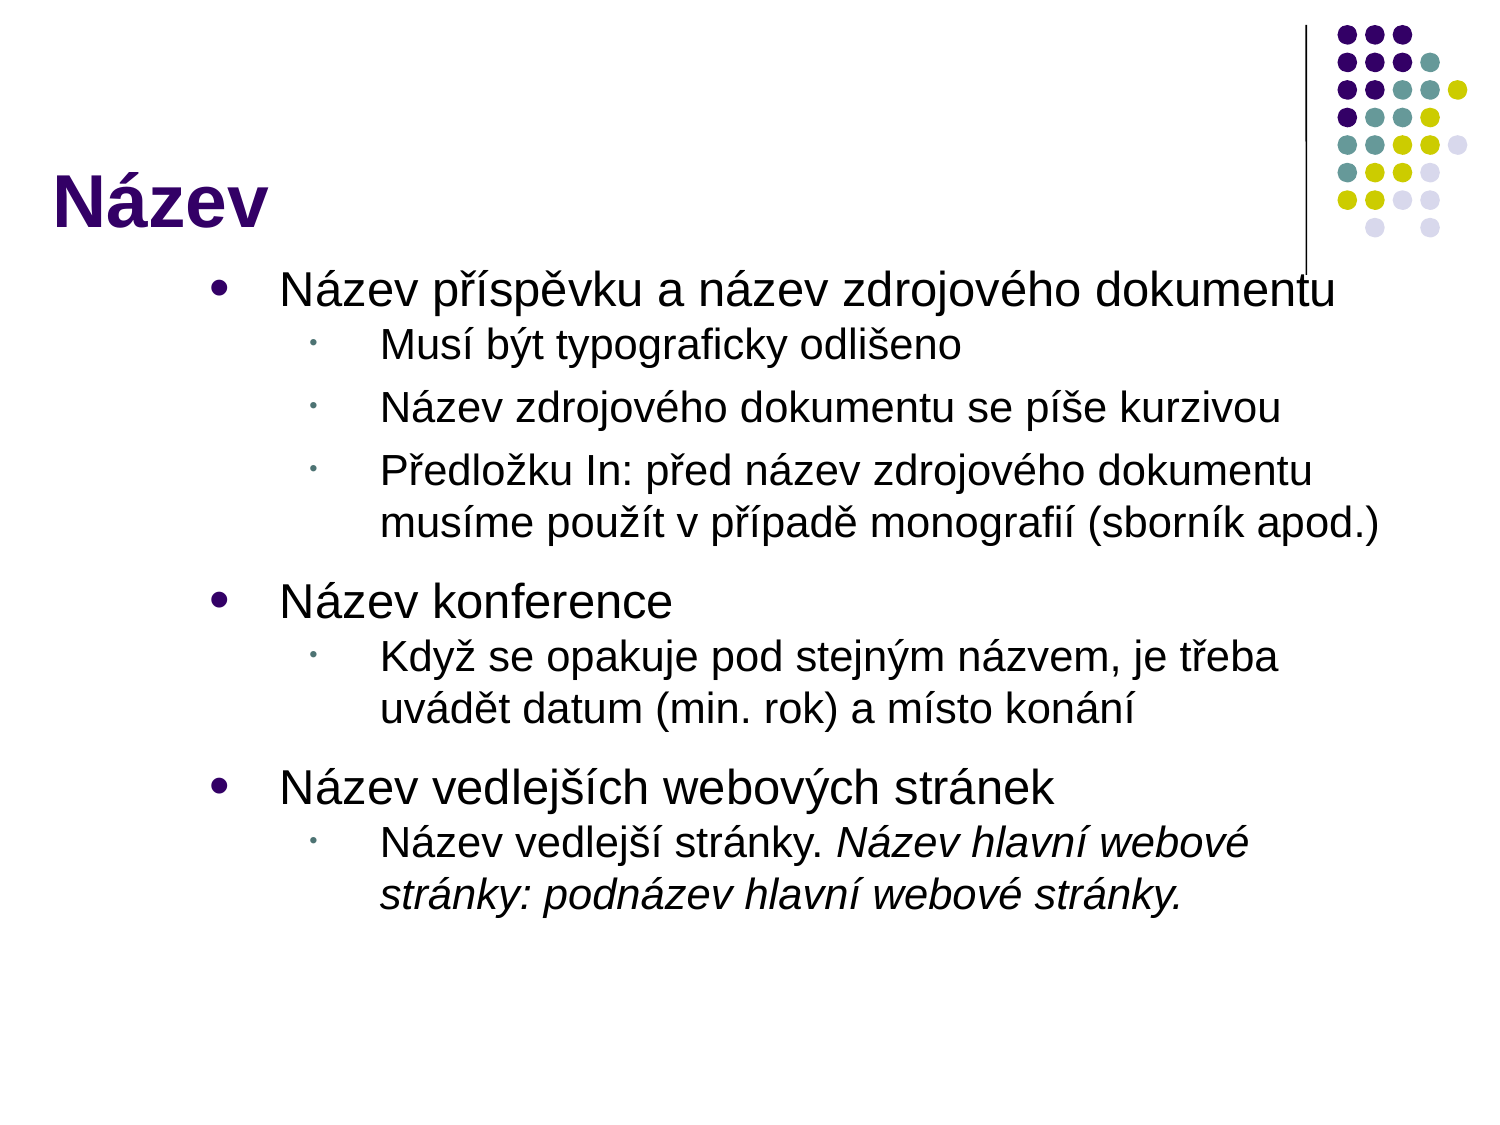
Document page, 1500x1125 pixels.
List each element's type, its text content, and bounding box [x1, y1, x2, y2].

title Název [37, 37, 1300, 250]
list Název příspěvku a název zdrojového dokumentu Musí být typograficky odlišeno Název zdrojového dokumentu se píše kurzivou Předložku In: před název zdrojového dokumentu musíme použít v případě monografií (sborník apod.) Název konference Když se opakuje pod stejným názvem, je třeba uvádět datum (min. rok) a místo konání Název vedlejších webových stránek Název vedlejší stránky. Název hlavní webové stránky: podnázev hlavní webové stránky. [187, 249, 1400, 974]
